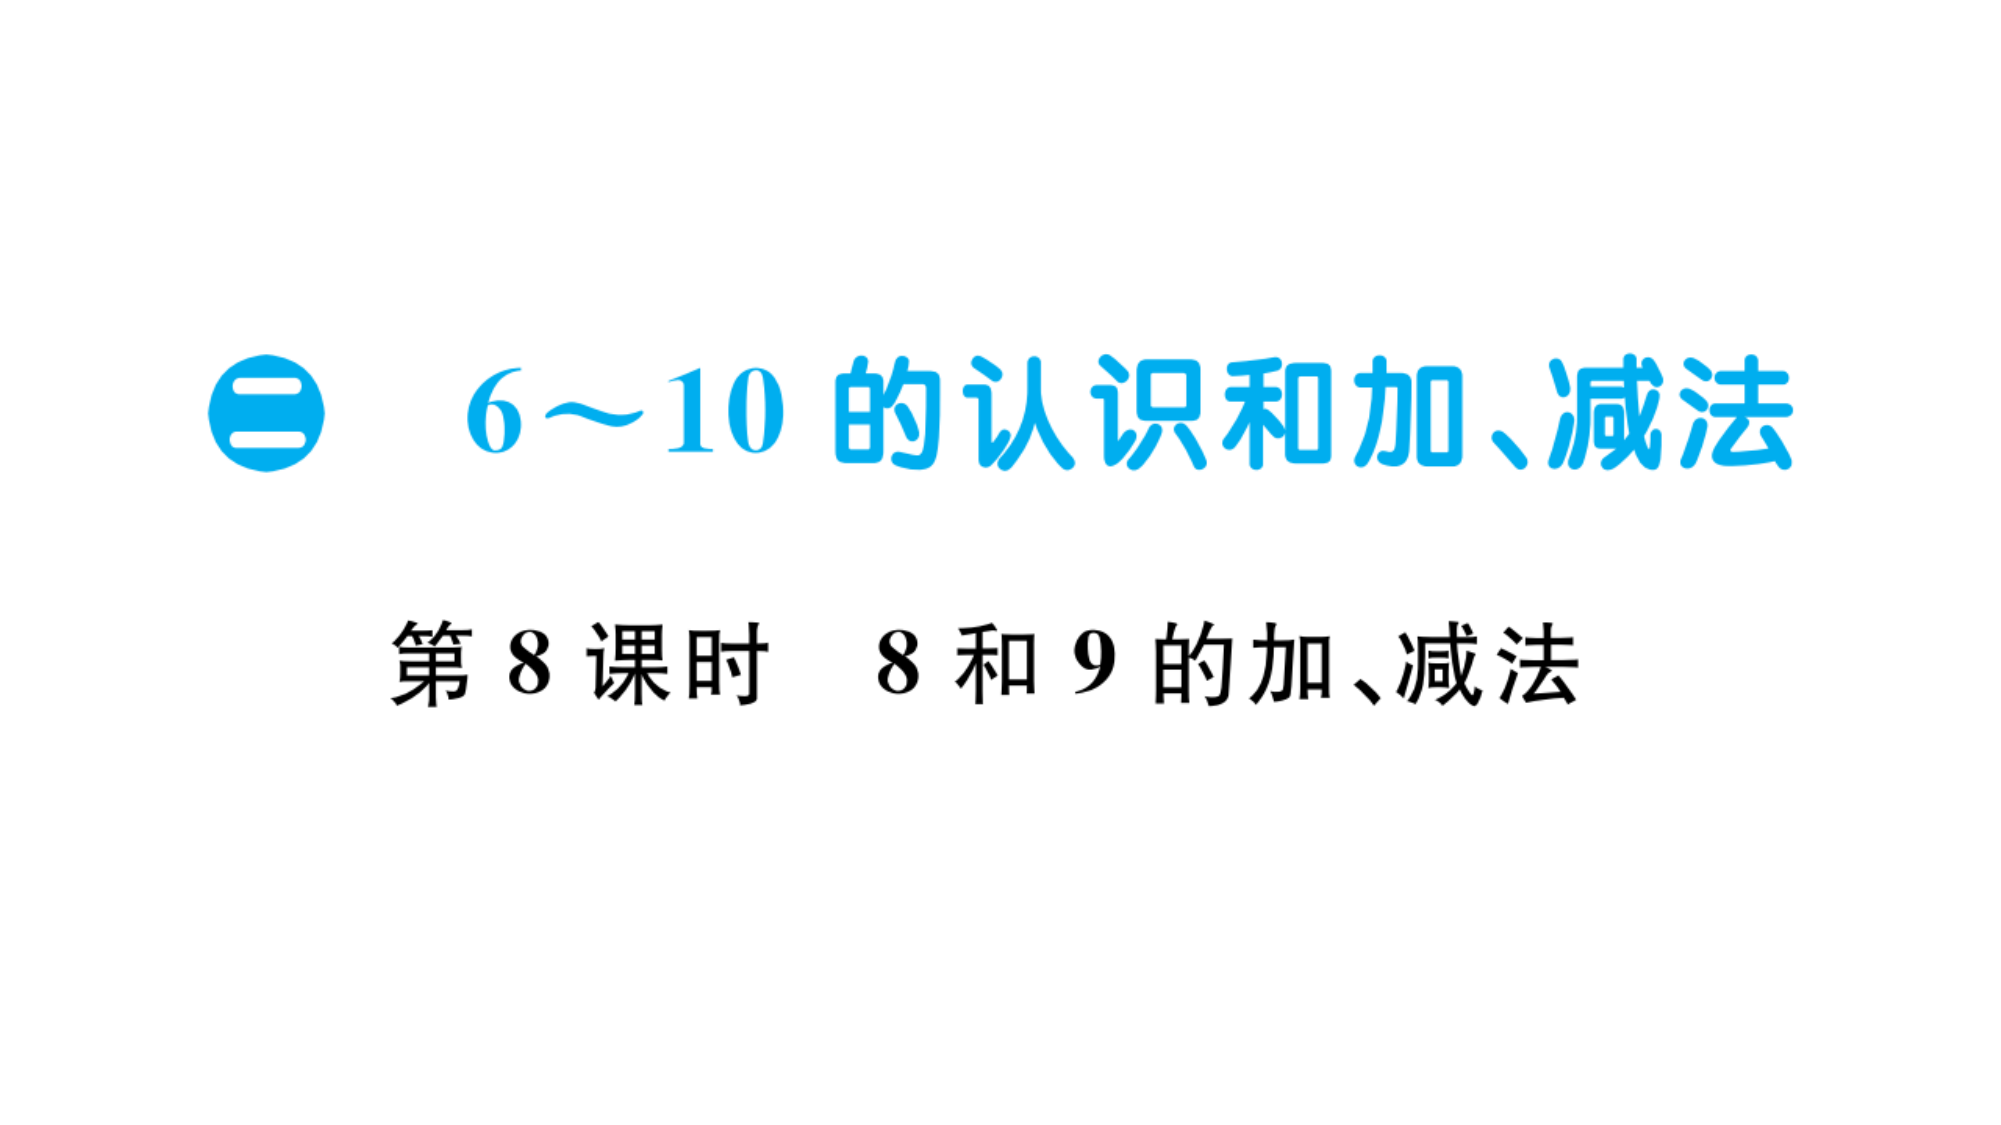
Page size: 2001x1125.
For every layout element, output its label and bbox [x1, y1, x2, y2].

picture [372, 596, 1607, 736]
picture [193, 342, 1837, 484]
